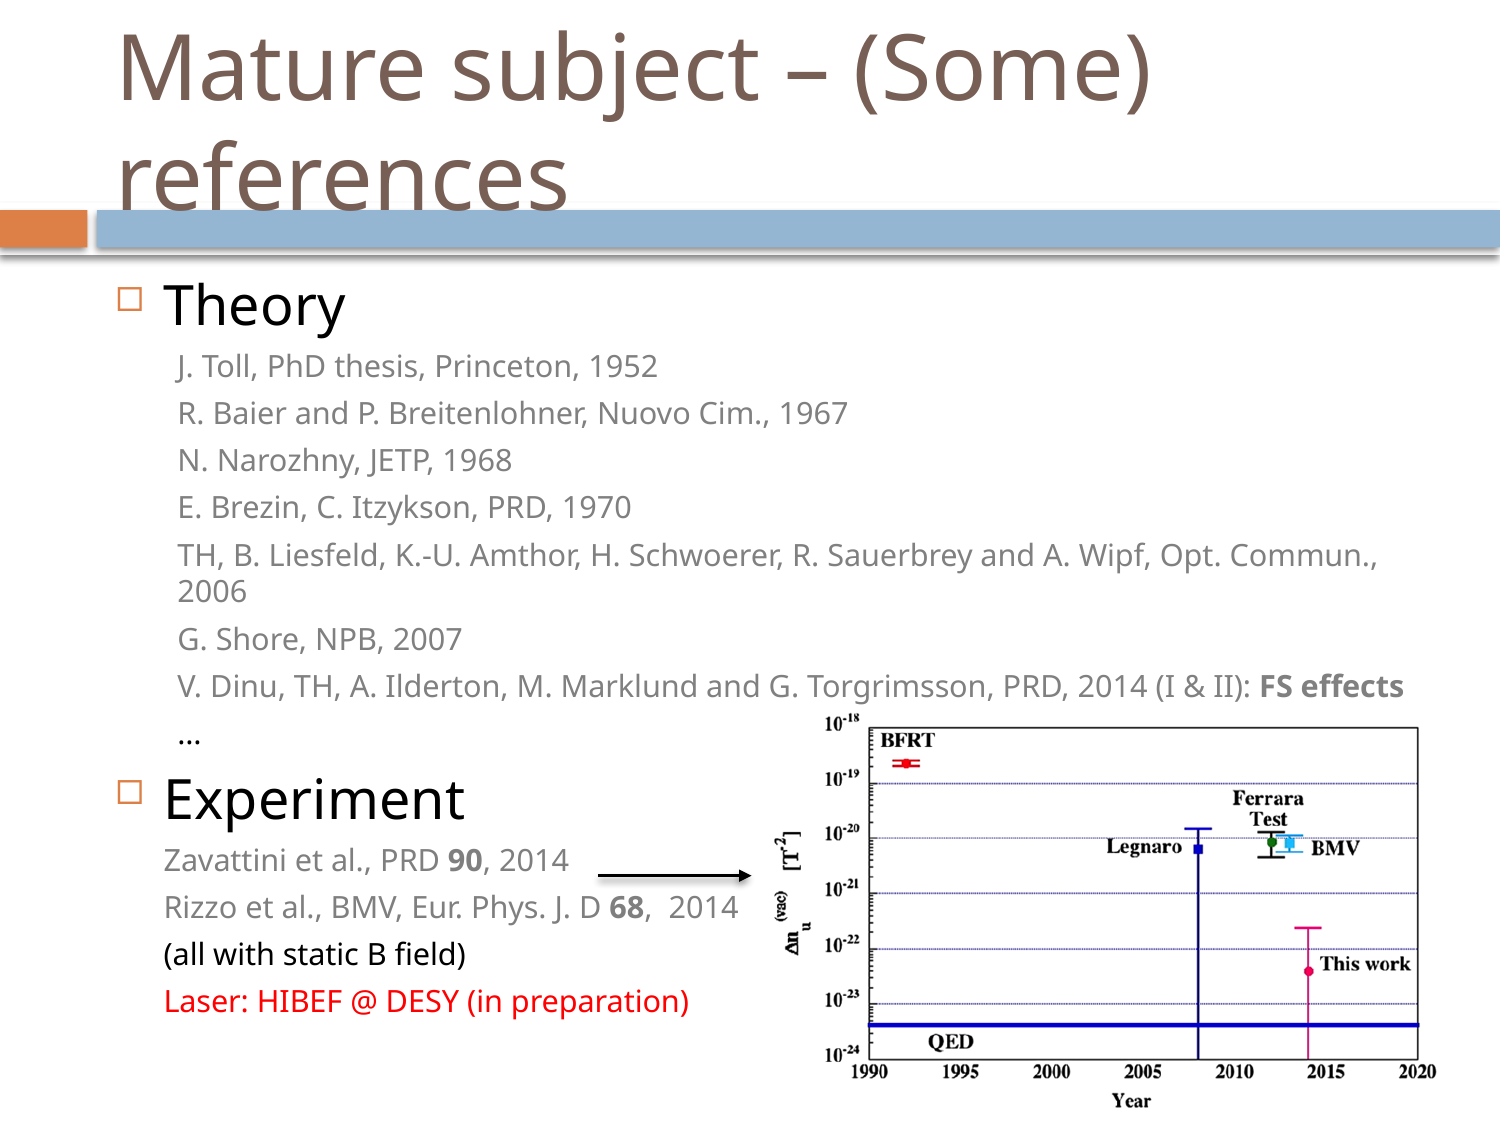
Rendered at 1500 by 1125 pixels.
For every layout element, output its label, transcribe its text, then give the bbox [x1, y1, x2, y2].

list Theory J. Toll, PhD thesis, Princeton, 1952 R. Baier and P. Breitenlohner, Nuovo Cim., 1967 N. Narozhny, JETP, 1968 E. Brezin, C. Itzykson, PRD, 1970 TH, B. Liesfeld, K.-U. Amthor, H. Schwoerer, R. Sauerbrey and A. Wipf, Opt. Commun., 2006 G. Shore, NPB, 2007 V. Dinu, TH, A. Ilderton, M. Marklund and G. Torgrimsson, PRD, 2014 (I & II): FS effects … Experiment Zavattini et al., PRD 90, 2014 Rizzo et al., BMV, Eur. Phys. J. D 68, 2014 (all with static B field) Laser: HIBEF @ DESY (in preparation) [100, 262, 1438, 1063]
picture [761, 694, 1454, 1115]
title Mature subject – (Some) references [100, 37, 1438, 200]
